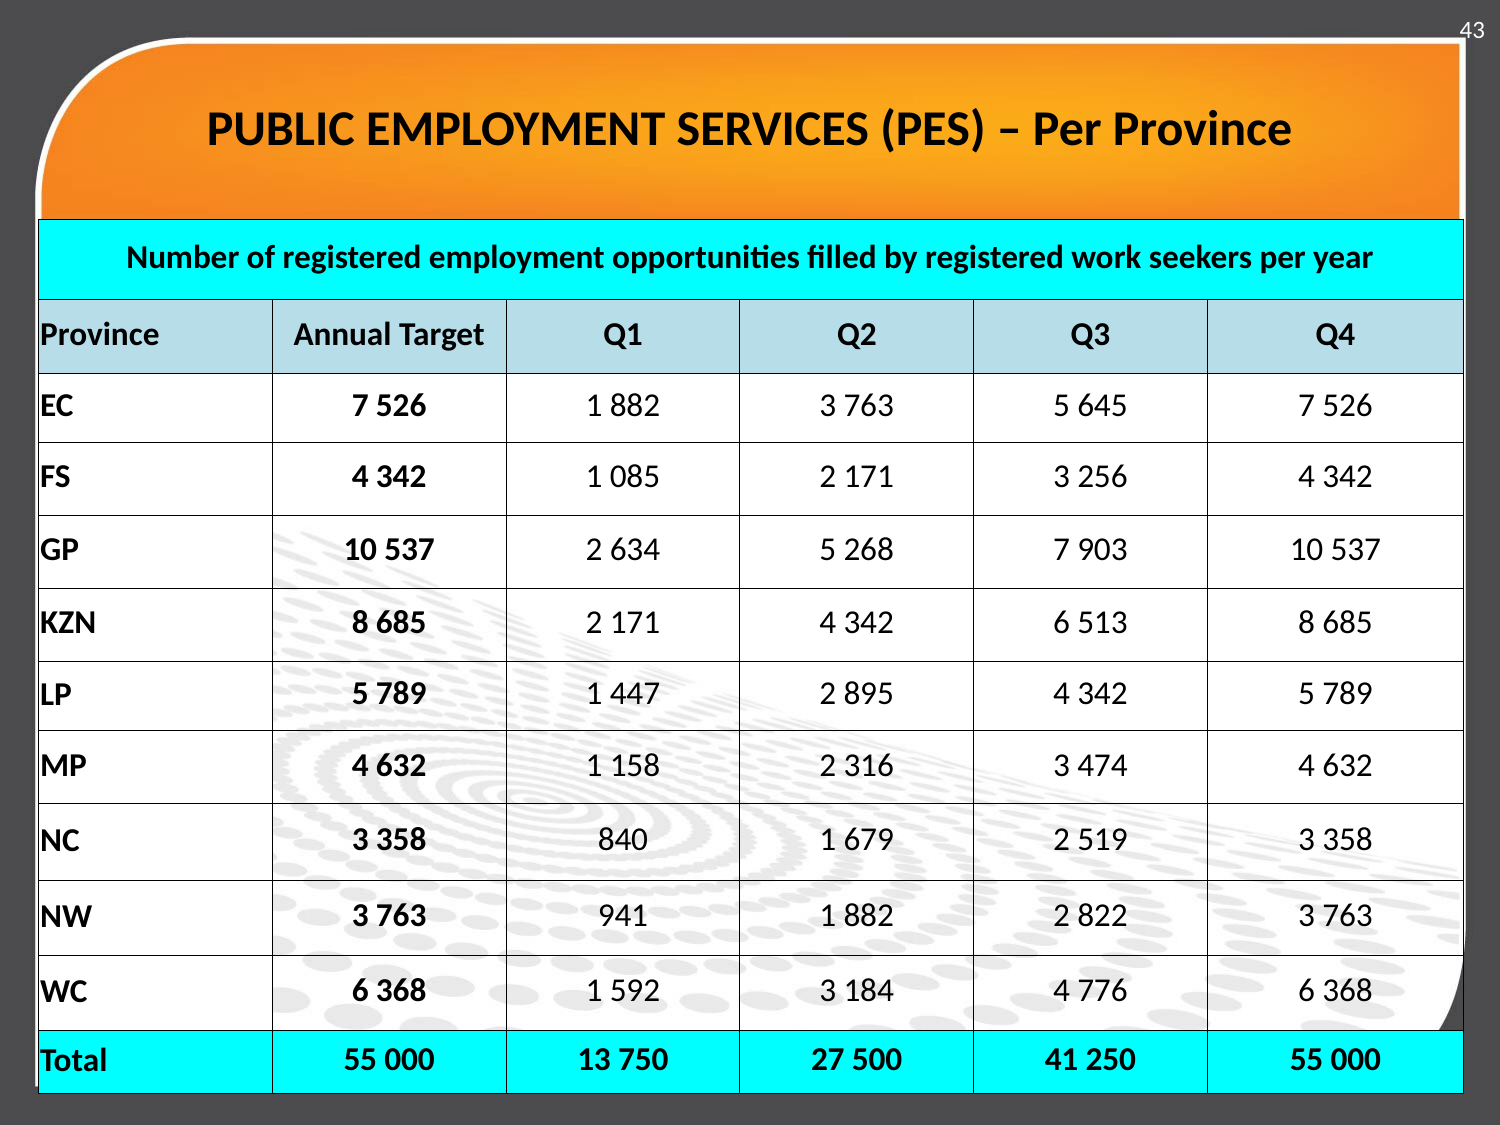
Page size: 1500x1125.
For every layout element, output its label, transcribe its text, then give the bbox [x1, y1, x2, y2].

table_cell 10 537 [1208, 516, 1463, 588]
table_cell 4 342 [974, 662, 1207, 730]
table_cell 3 763 [273, 881, 506, 955]
table_cell Q4 [1208, 300, 1463, 373]
table_cell 7 526 [273, 374, 506, 442]
table_cell 55 000 [273, 1031, 506, 1093]
table_cell 1 085 [507, 443, 739, 515]
table_cell 13 750 [507, 1031, 739, 1093]
table_header Number of registered employment opportunities filled by registered work seekers per year [39, 220, 1463, 299]
table_cell 27 500 [740, 1031, 973, 1093]
table_cell NW [39, 881, 272, 955]
table_cell 2 822 [974, 881, 1207, 955]
table_cell 2 634 [507, 516, 739, 588]
table_cell 6 513 [974, 589, 1207, 661]
table_cell Province [39, 300, 272, 373]
table_cell 3 358 [1208, 804, 1463, 880]
table_cell GP [39, 516, 272, 588]
table_cell 1 882 [507, 374, 739, 442]
table_cell Q1 [507, 300, 739, 373]
table_cell EC [39, 374, 272, 442]
table_cell 3 256 [974, 443, 1207, 515]
table_cell Q2 [740, 300, 973, 373]
table_cell 1 679 [740, 804, 973, 880]
table_cell 10 537 [273, 516, 506, 588]
table_cell 1 447 [507, 662, 739, 730]
table_cell 8 685 [1208, 589, 1463, 661]
table_cell 1 882 [740, 881, 973, 955]
table_cell 840 [507, 804, 739, 880]
table_cell 6 368 [1208, 956, 1463, 1030]
table_cell 5 268 [740, 516, 973, 588]
table_cell 4 632 [273, 731, 506, 803]
table_cell 8 685 [273, 589, 506, 661]
table_cell 2 171 [740, 443, 973, 515]
table_cell 5 789 [1208, 662, 1463, 730]
table_cell FS [39, 443, 272, 515]
table_cell 1 158 [507, 731, 739, 803]
table_cell 41 250 [974, 1031, 1207, 1093]
table_cell 2 171 [507, 589, 739, 661]
table_cell 7 903 [974, 516, 1207, 588]
table_cell NC [39, 804, 272, 880]
picture [0, 0, 1500, 1125]
table_cell 941 [507, 881, 739, 955]
table_cell 5 645 [974, 374, 1207, 442]
table_cell 3 358 [273, 804, 506, 880]
table_cell 4 342 [1208, 443, 1463, 515]
table_cell Annual Target [273, 300, 506, 373]
table_cell Total [39, 1031, 272, 1093]
table_cell 5 789 [273, 662, 506, 730]
table_cell 3 474 [974, 731, 1207, 803]
table_cell 4 632 [1208, 731, 1463, 803]
table_cell MP [39, 731, 272, 803]
table_cell 3 763 [1208, 881, 1463, 955]
table_cell LP [39, 662, 272, 730]
table_cell 55 000 [1208, 1031, 1463, 1093]
table_cell KZN [39, 589, 272, 661]
table_cell 3 184 [740, 956, 973, 1030]
table_cell Q3 [974, 300, 1207, 373]
table_cell 1 592 [507, 956, 739, 1030]
table_cell WC [39, 956, 272, 1030]
table_cell 7 526 [1208, 374, 1463, 442]
table_cell 4 342 [273, 443, 506, 515]
table_cell 2 519 [974, 804, 1207, 880]
table_cell 2 316 [740, 731, 973, 803]
slide_number 43 [1149, 0, 1500, 59]
table_cell 3 763 [740, 374, 973, 442]
table_cell 4 342 [740, 589, 973, 661]
table_cell 4 776 [974, 956, 1207, 1030]
title PUBLIC EMPLOYMENT SERVICES (PES) – Per Province [75, 31, 1425, 219]
table_cell 2 895 [740, 662, 973, 730]
table_cell 6 368 [273, 956, 506, 1030]
